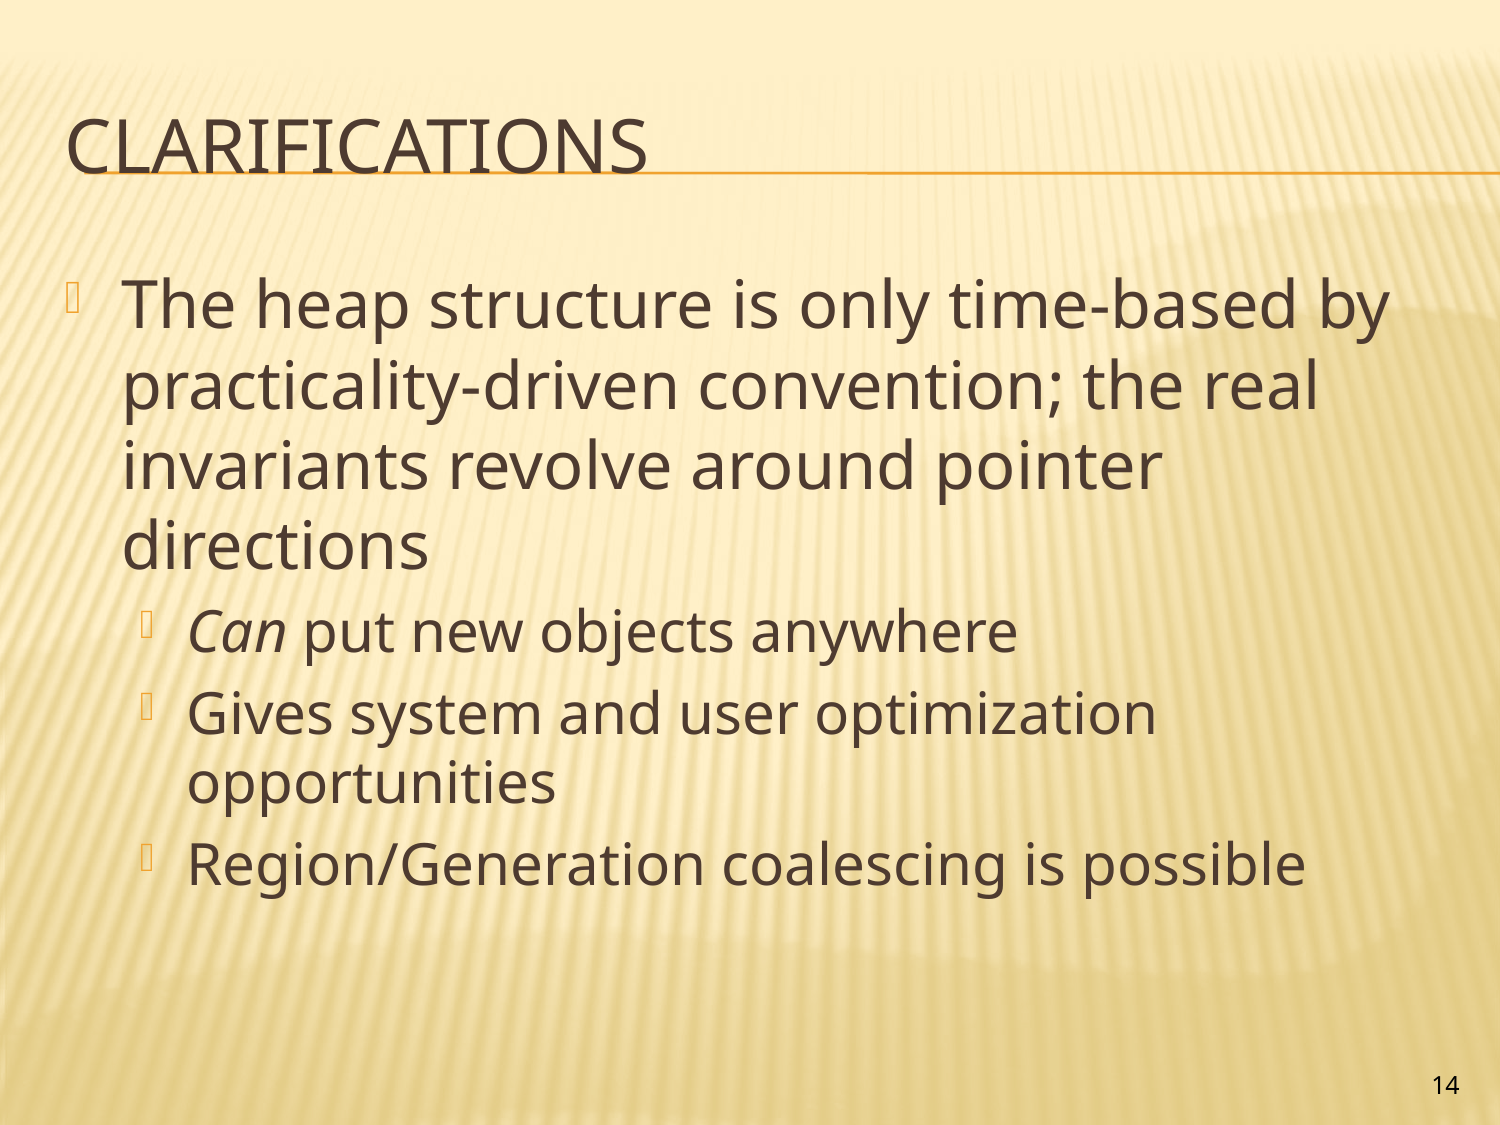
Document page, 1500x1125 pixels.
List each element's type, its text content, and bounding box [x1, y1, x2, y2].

title Clarifications [50, 75, 1475, 213]
list The heap structure is only time-based by practicality-driven convention; the real invariants revolve around pointer directions Can put new objects anywhere Gives system and user optimization opportunities Region/Generation coalescing is possible [50, 254, 1475, 998]
slide_number 14 [1350, 1061, 1475, 1103]
